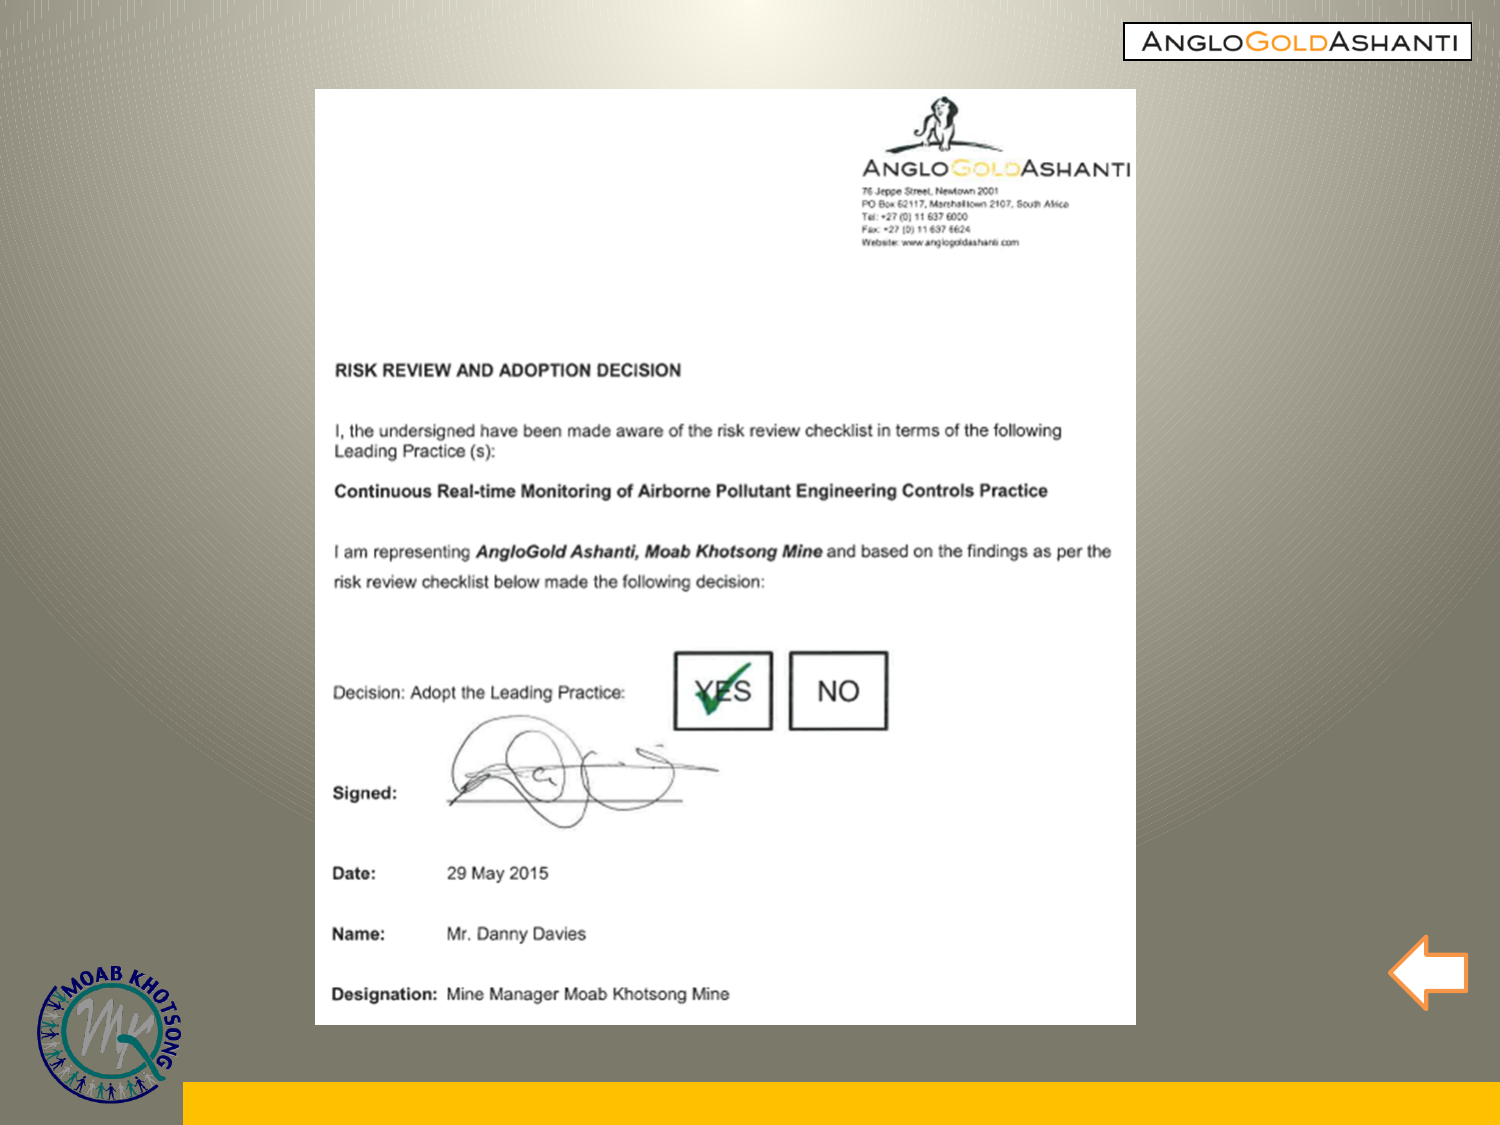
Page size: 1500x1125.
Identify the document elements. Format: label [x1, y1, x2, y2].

text_box [181, 1080, 1500, 1125]
text_box [1387, 934, 1469, 1012]
picture [315, 89, 1136, 1026]
picture [35, 965, 184, 1104]
picture [1124, 23, 1471, 60]
